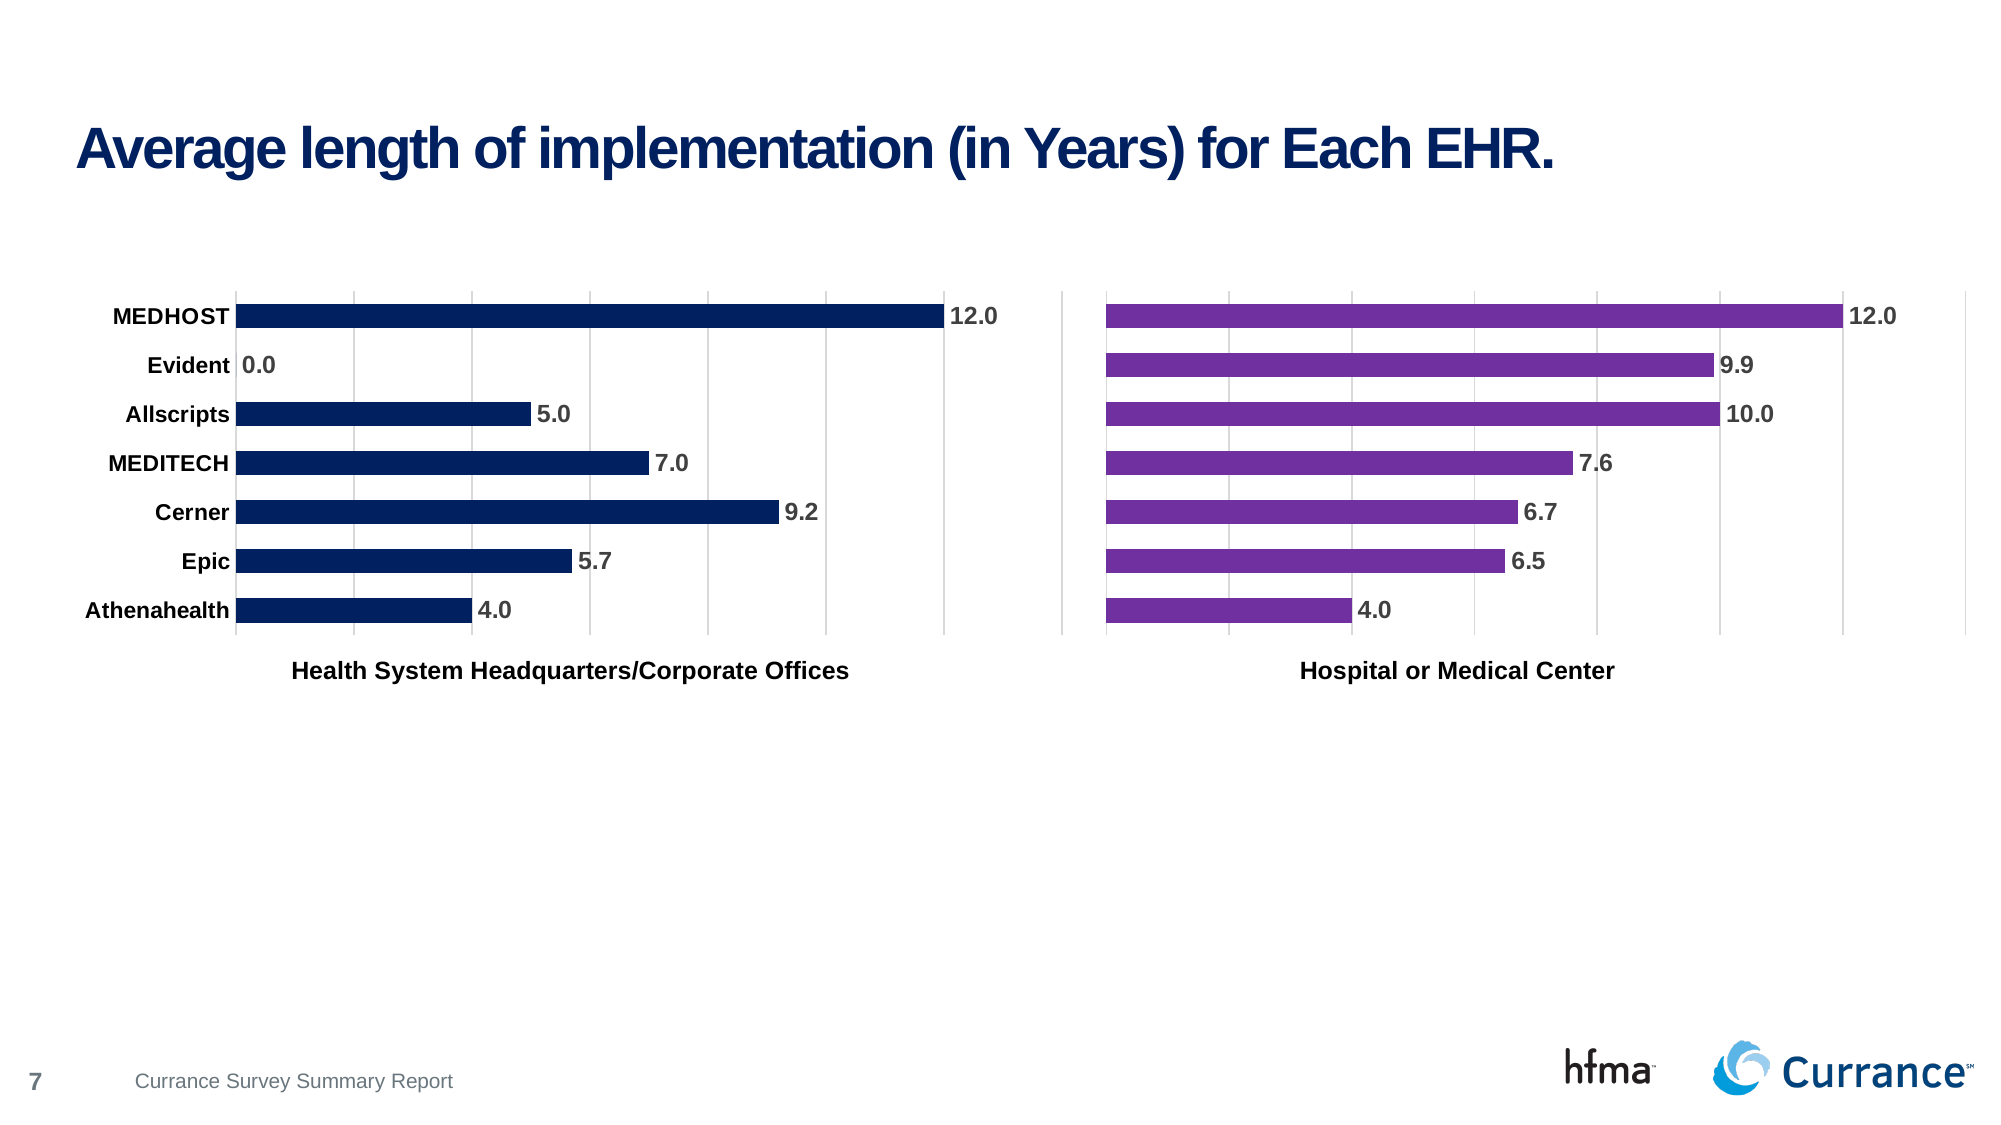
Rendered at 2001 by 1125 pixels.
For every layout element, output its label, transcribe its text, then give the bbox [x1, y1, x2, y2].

picture [1708, 1035, 1980, 1099]
picture [1565, 1048, 1659, 1086]
chart [1100, 290, 1970, 676]
text_box Hospital or Medical Center [1213, 676, 1702, 697]
text_box Health System Headquarters/Corporate Offices [75, 654, 1068, 712]
title Average length of implementation (in Years) for Each EHR. [75, 75, 1920, 225]
chart [14, 290, 1067, 676]
